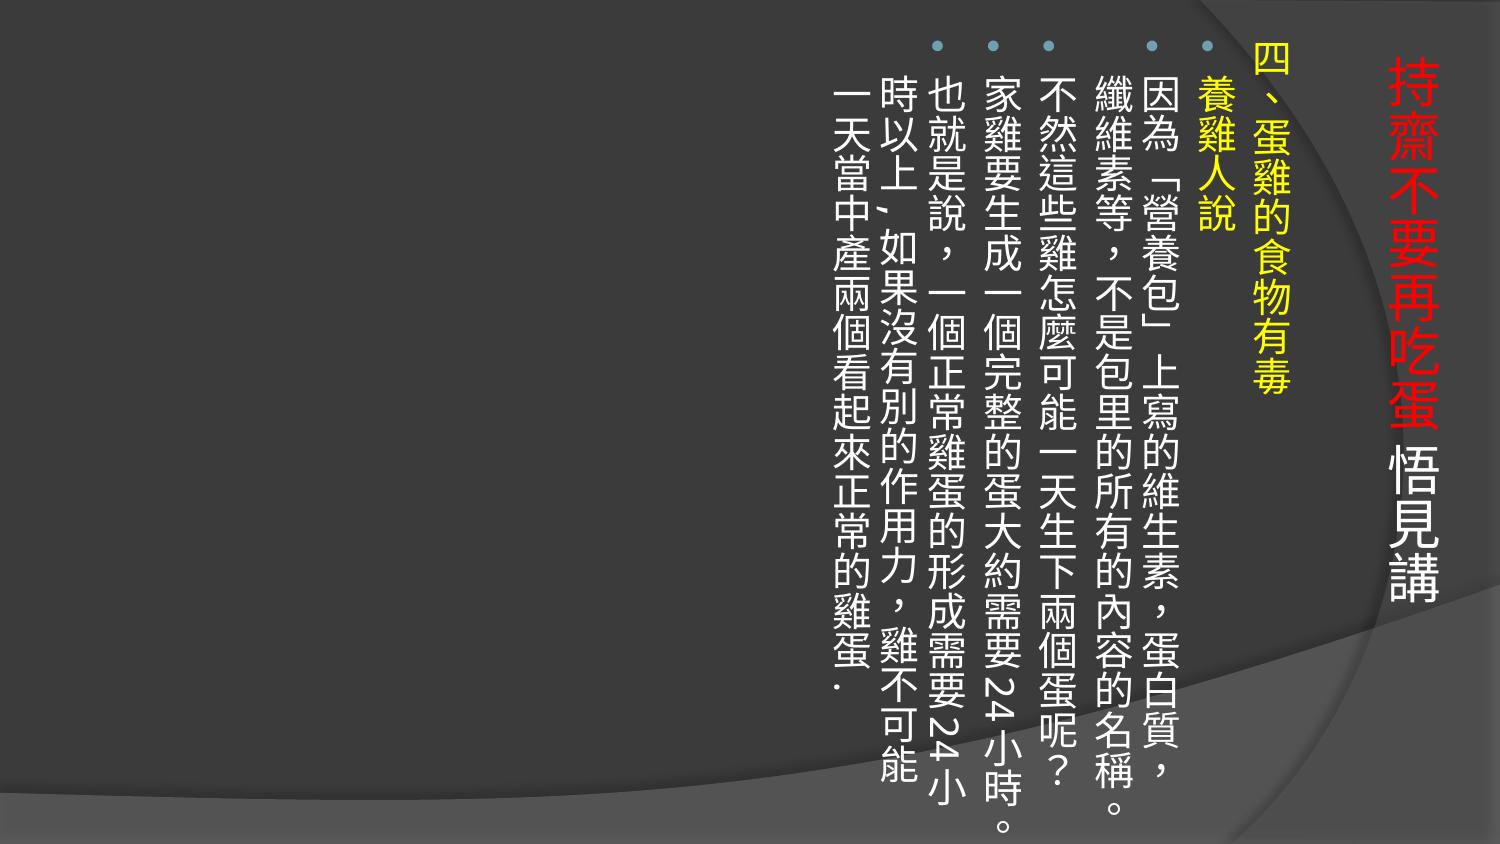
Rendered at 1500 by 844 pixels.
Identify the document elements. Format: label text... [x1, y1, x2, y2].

list 四、蛋雞的食物有毒 養雞人說 因為「營養包」上寫的維生素，蛋白質，纖維素等，不是包里的所有的內容的名稱。 不然這些雞怎麼可能一天生下兩個蛋呢？ 家雞要生成一個完整的蛋大約需要24小時。 也就是說，一個正常雞蛋的形成需要24小時以上,如果沒有別的作用力，雞不可能一天當中產兩個看起來正常的雞蛋. [29, 20, 1353, 824]
title 持齋不要再吃蛋 悟見講 [1353, 43, 1473, 812]
